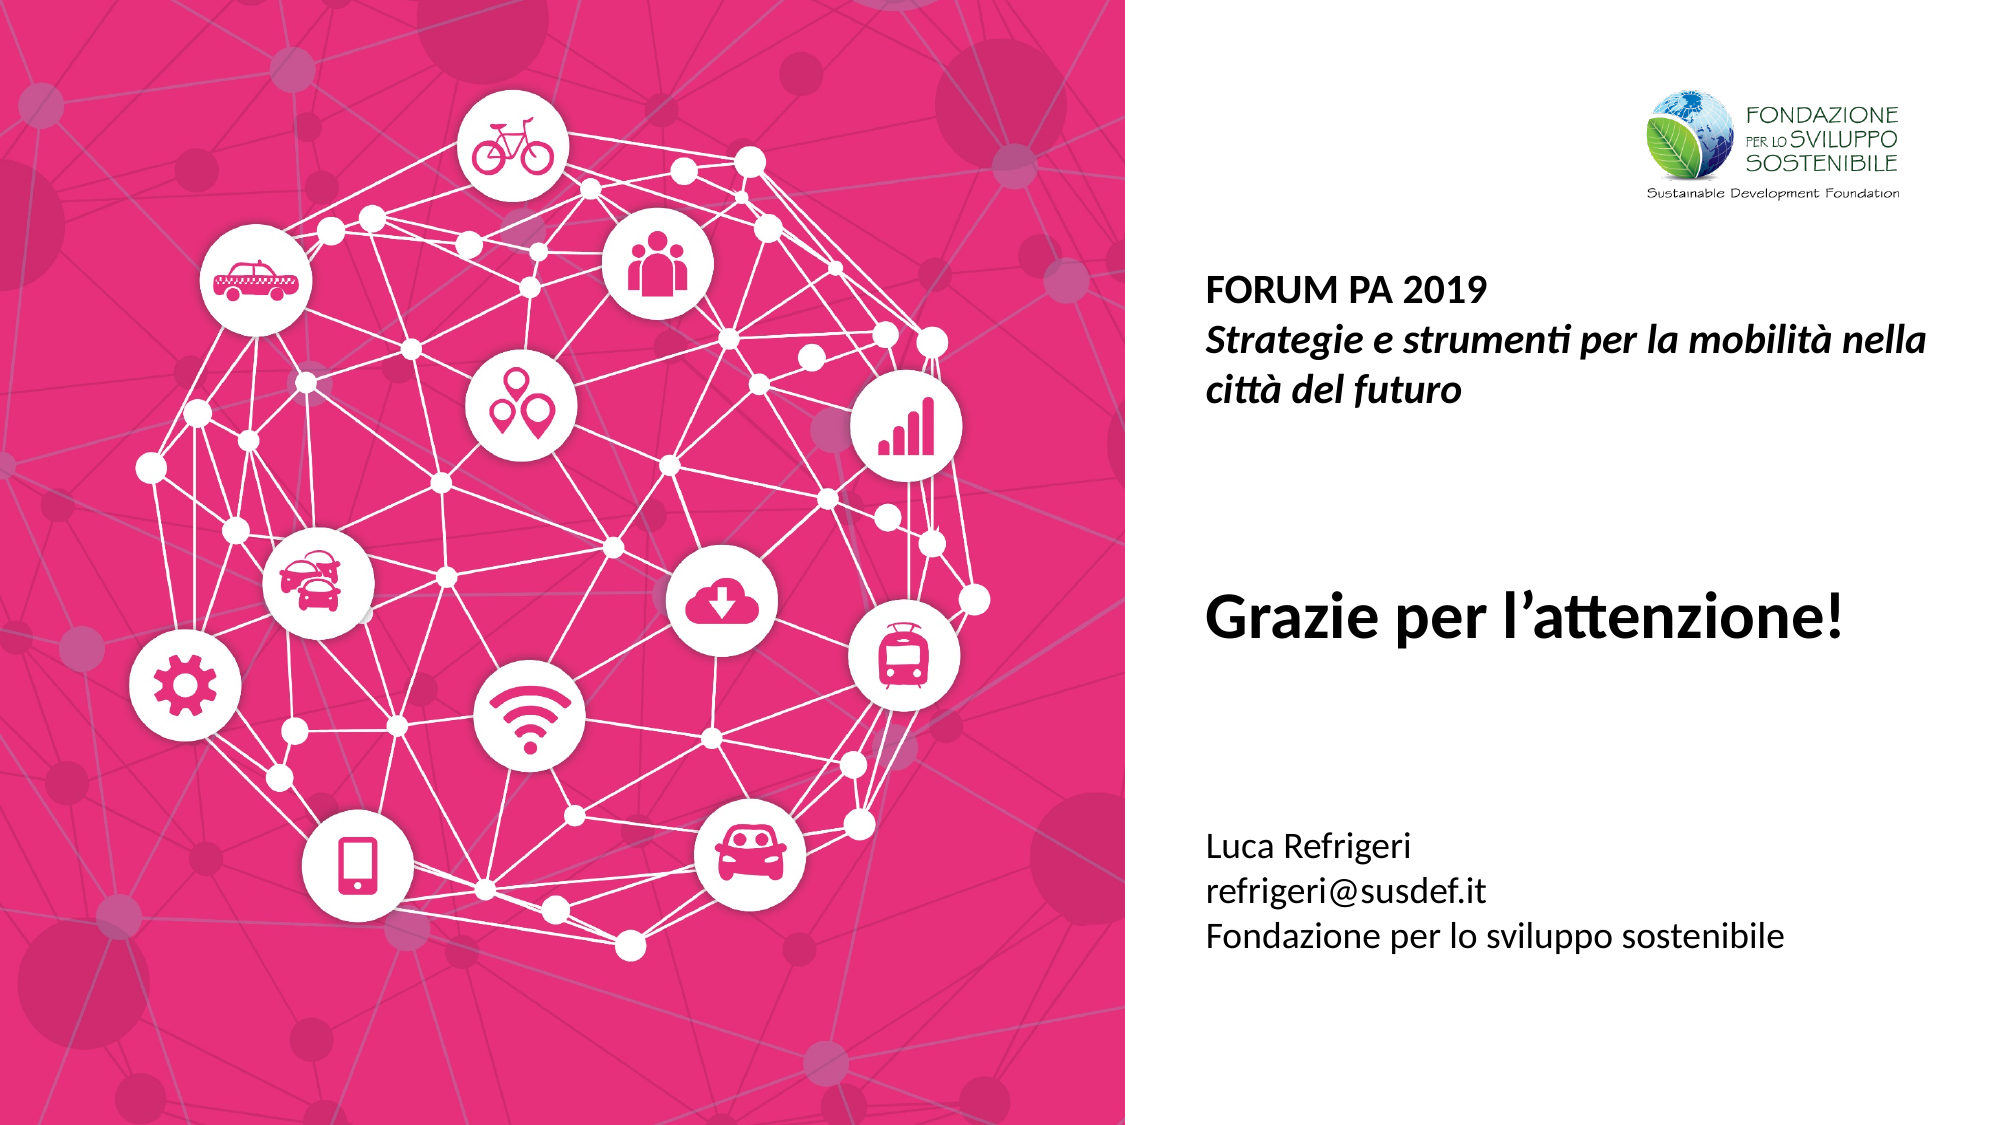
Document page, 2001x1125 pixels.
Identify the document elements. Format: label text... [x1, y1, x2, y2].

text_box FORUM PA 2019 Strategie e strumenti per la mobilità nella città del futuro Grazie per l’attenzione! [1191, 253, 2000, 659]
text_box Luca Refrigeri refrigeri@susdef.it Fondazione per lo sviluppo sostenibile [1191, 724, 1888, 964]
picture [0, 0, 1125, 1125]
picture [1641, 78, 1903, 210]
